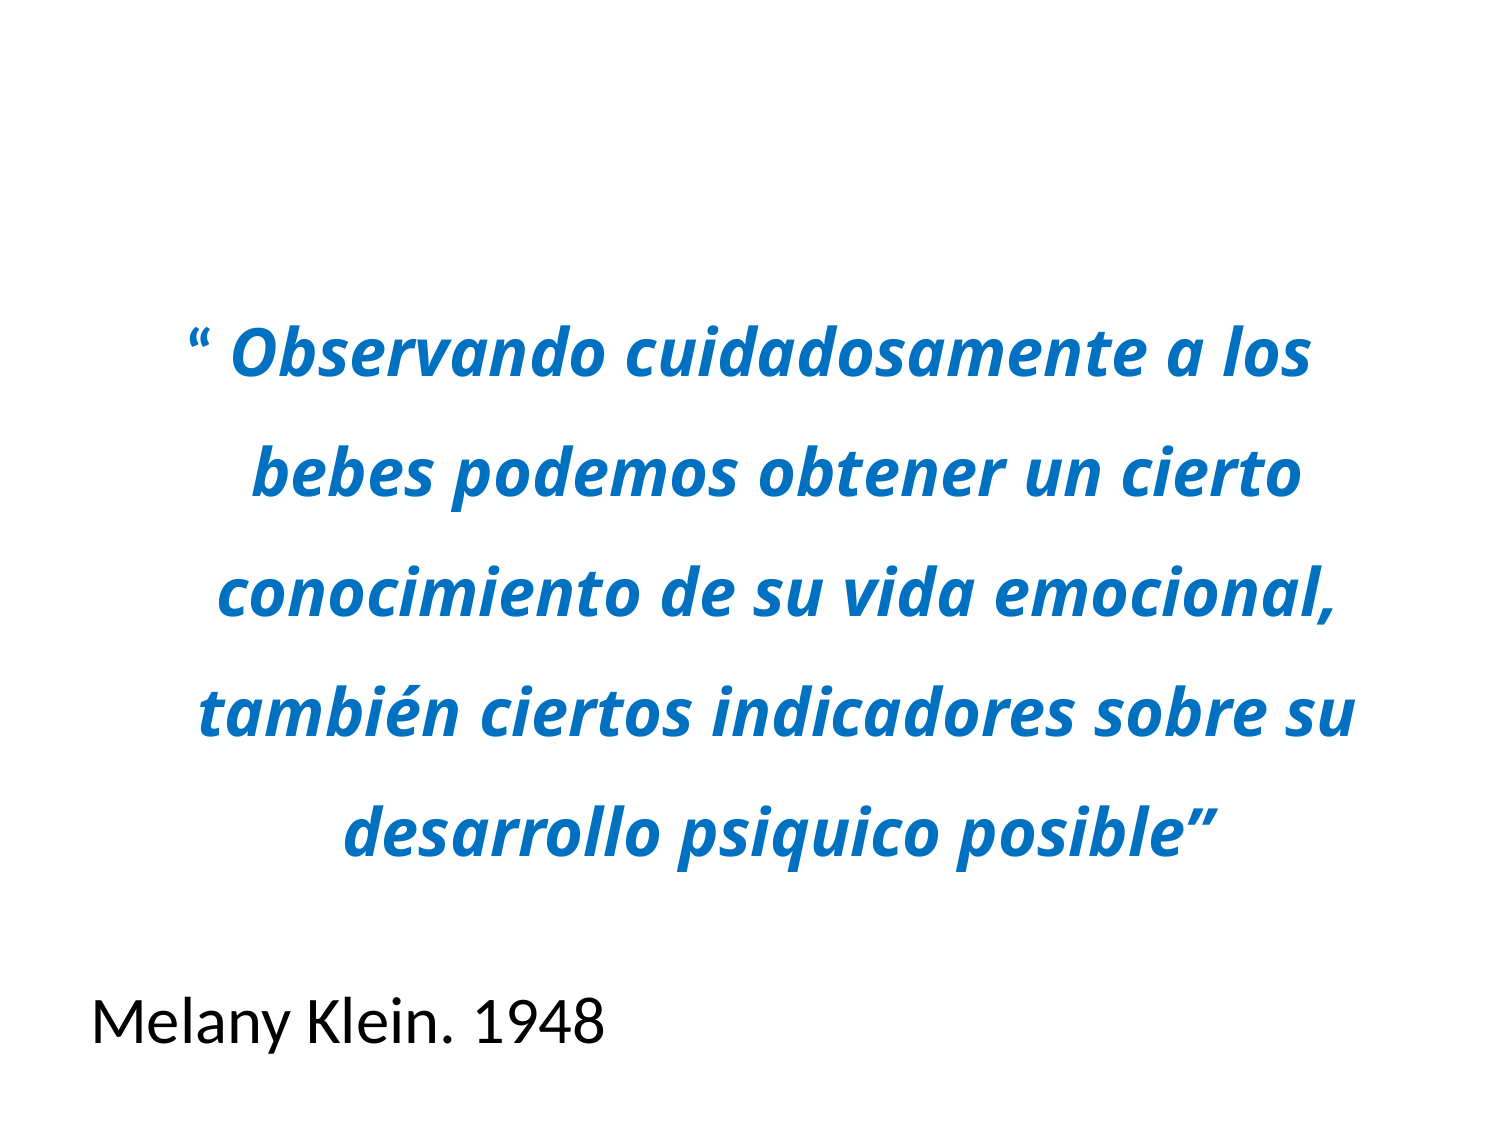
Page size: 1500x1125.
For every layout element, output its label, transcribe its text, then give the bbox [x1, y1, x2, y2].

list “ Observando cuidadosamente a los bebes podemos obtener un cierto conocimiento de su vida emocional, también ciertos indicadores sobre su desarrollo psiquico posible” Melany Klein. 1948 [75, 262, 1425, 1005]
